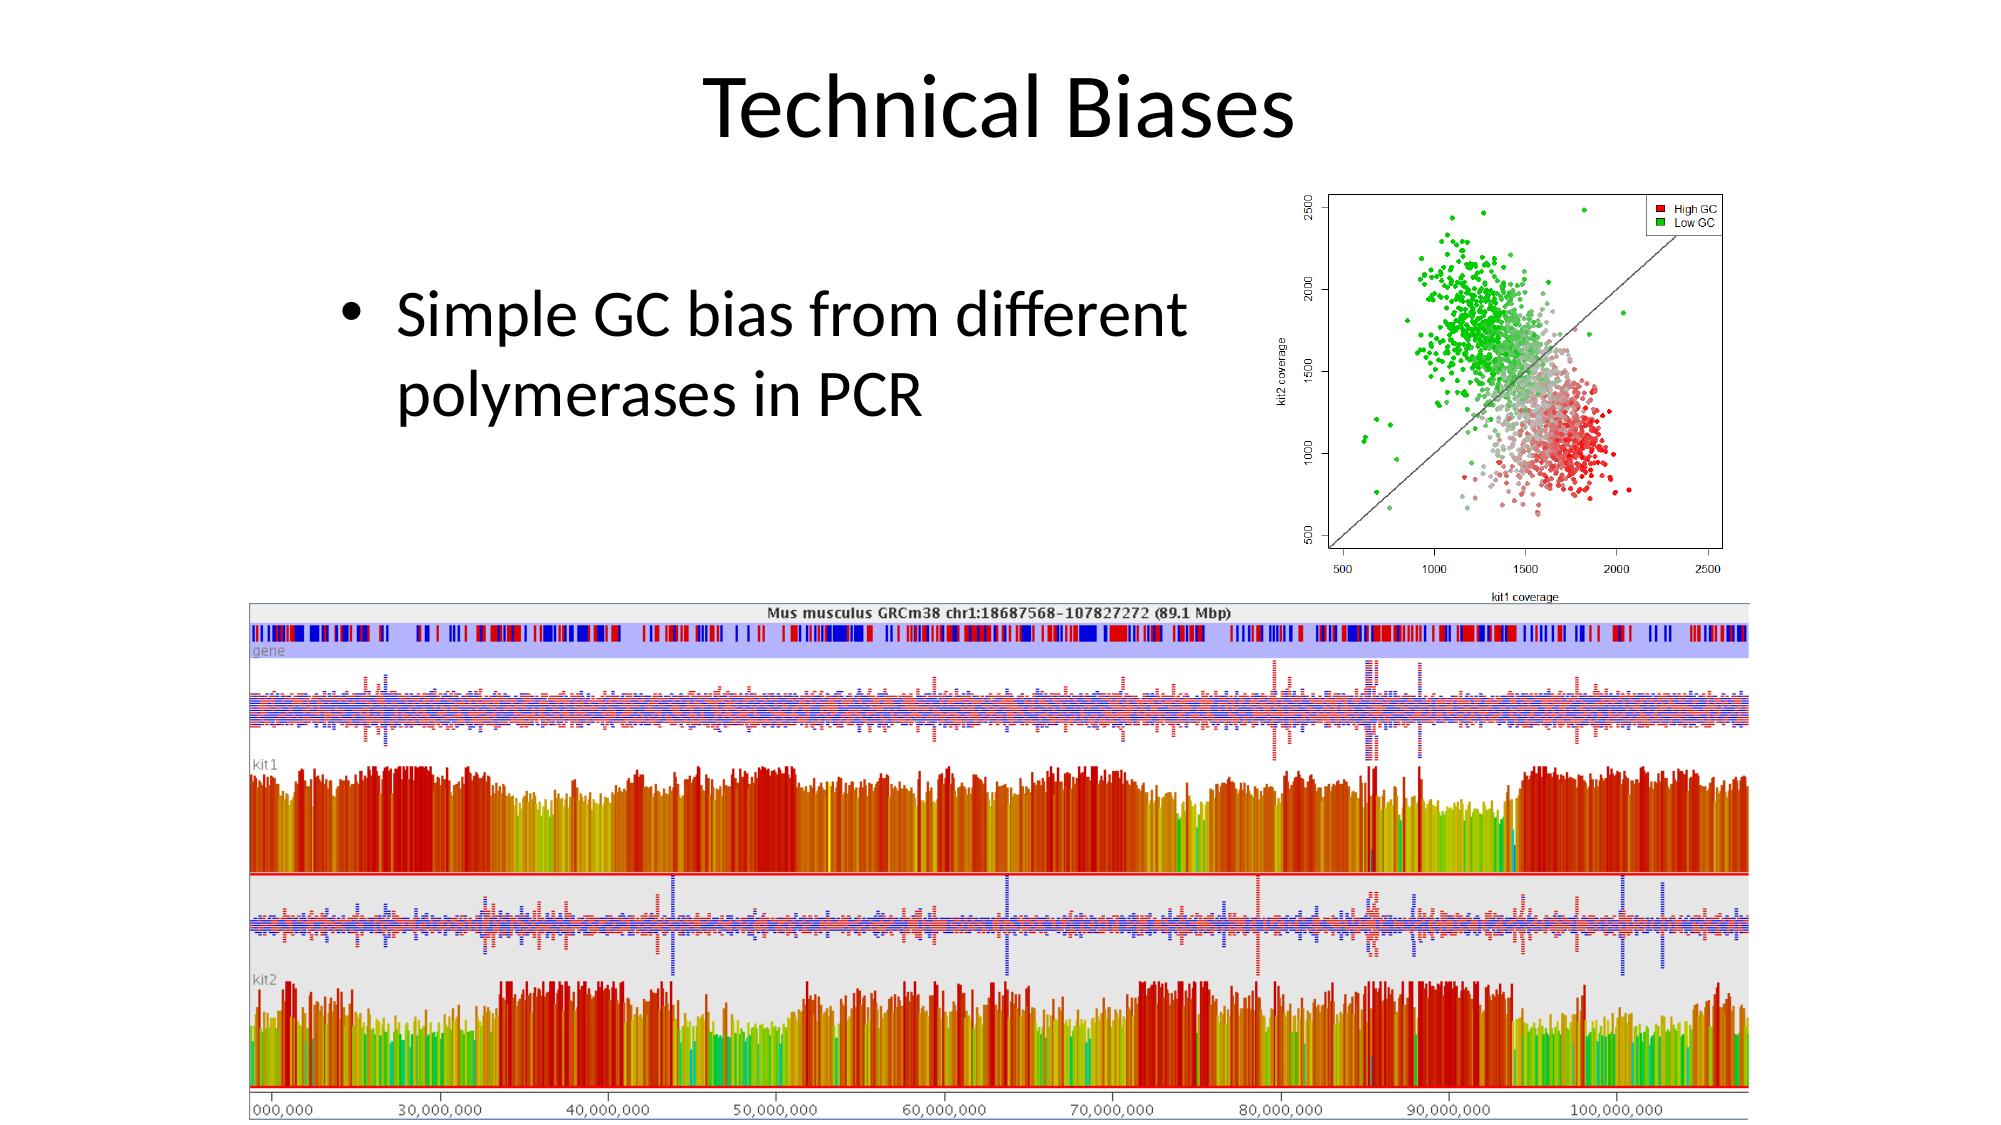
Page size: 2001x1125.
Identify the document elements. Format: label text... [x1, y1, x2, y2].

title Technical Biases [324, 7, 1675, 195]
picture [249, 138, 1751, 1120]
list Simple GC bias from different polymerases in PCR [324, 262, 1213, 602]
